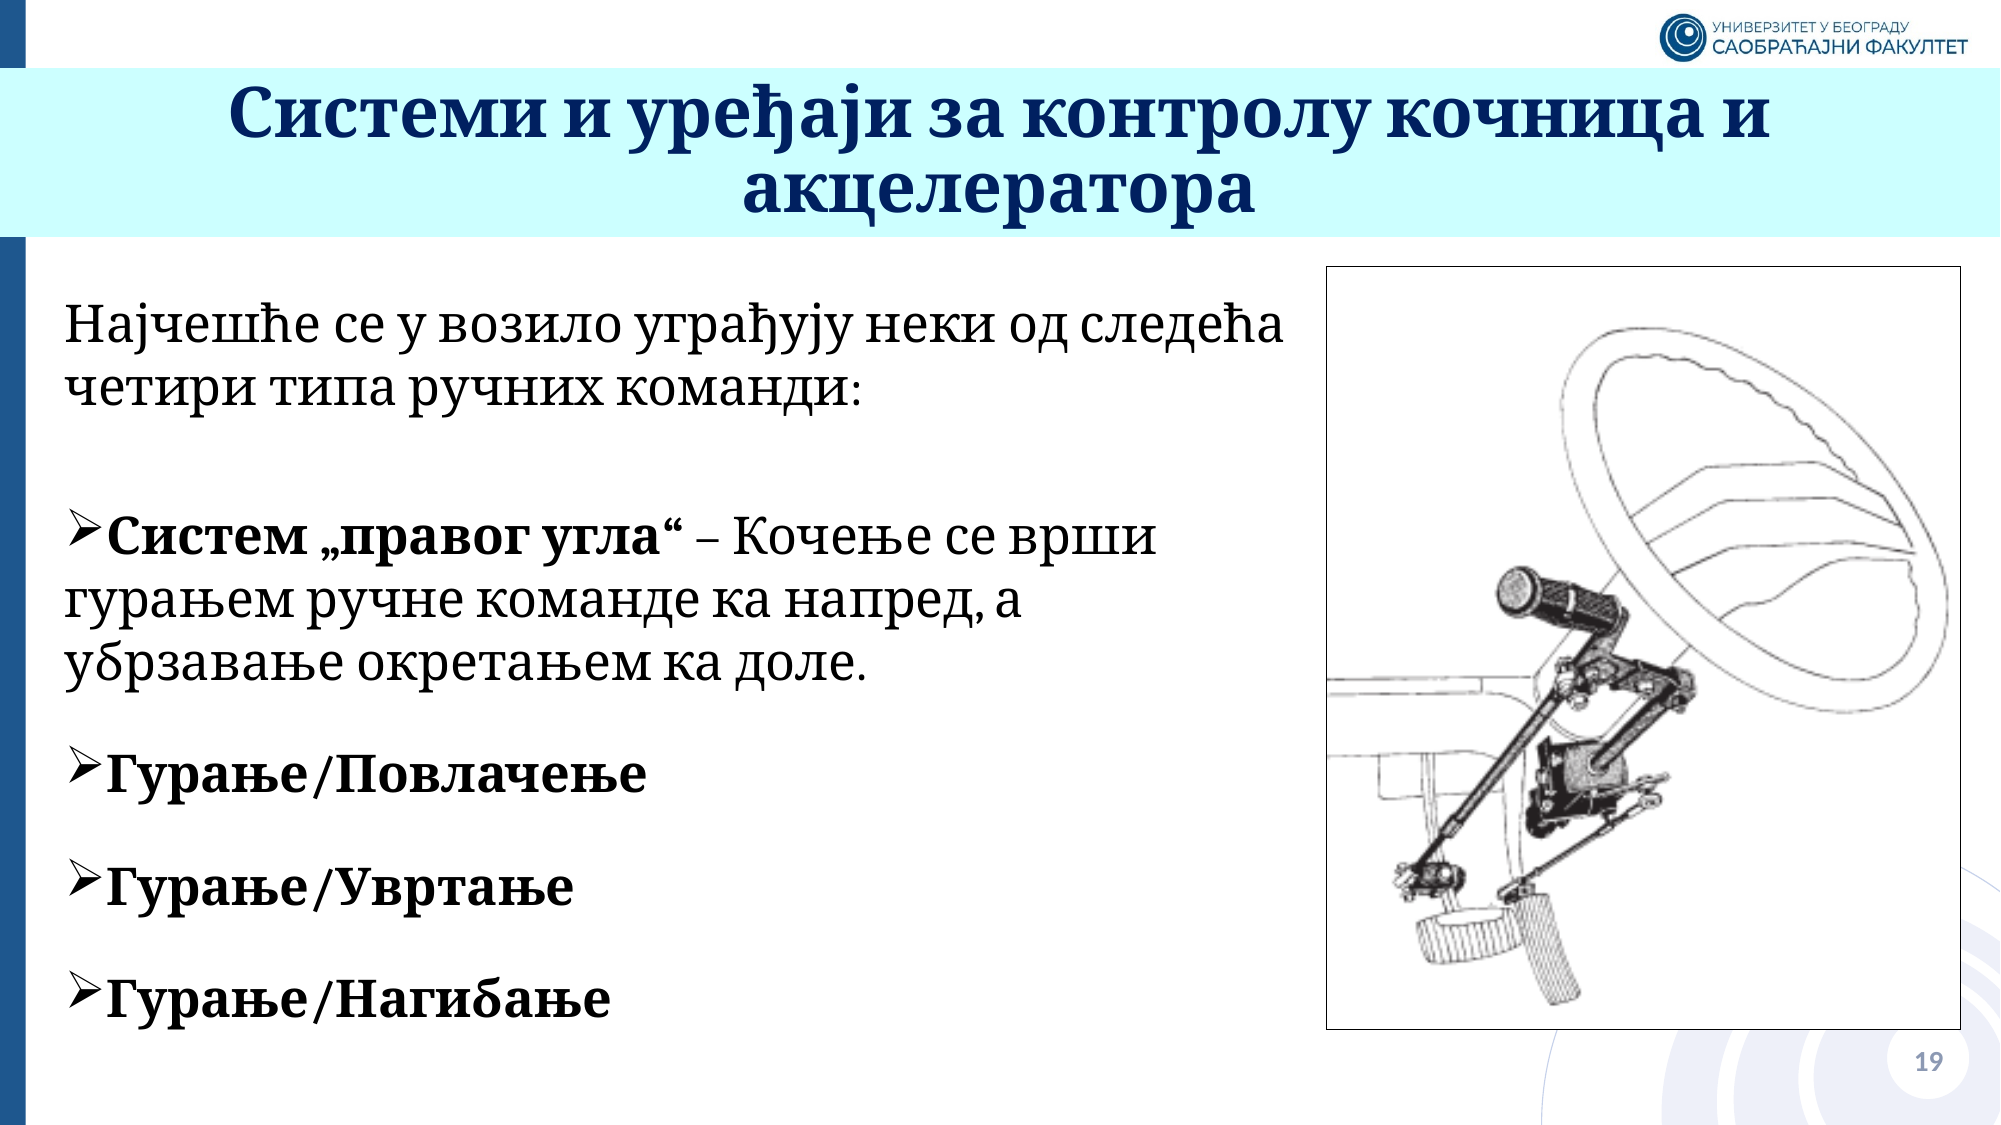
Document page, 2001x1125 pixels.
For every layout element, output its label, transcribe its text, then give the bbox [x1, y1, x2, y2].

picture [1655, 9, 1972, 66]
slide_number 19 [1890, 1029, 1968, 1090]
title Системи и уређаји за контролу кочница и акцелератора [0, 68, 2000, 237]
text_box Најчешће се у возило уграђују неки од следећа четири типа ручних команди: Систем „правог угла“ – Кочење се врши гурањем ручне команде ка напред, а убрзавање окретањем ка доле. Гурање/Повлачење Гурање/Увртање Гурање/Нагибање [49, 283, 1323, 1036]
picture [1326, 266, 1961, 1030]
